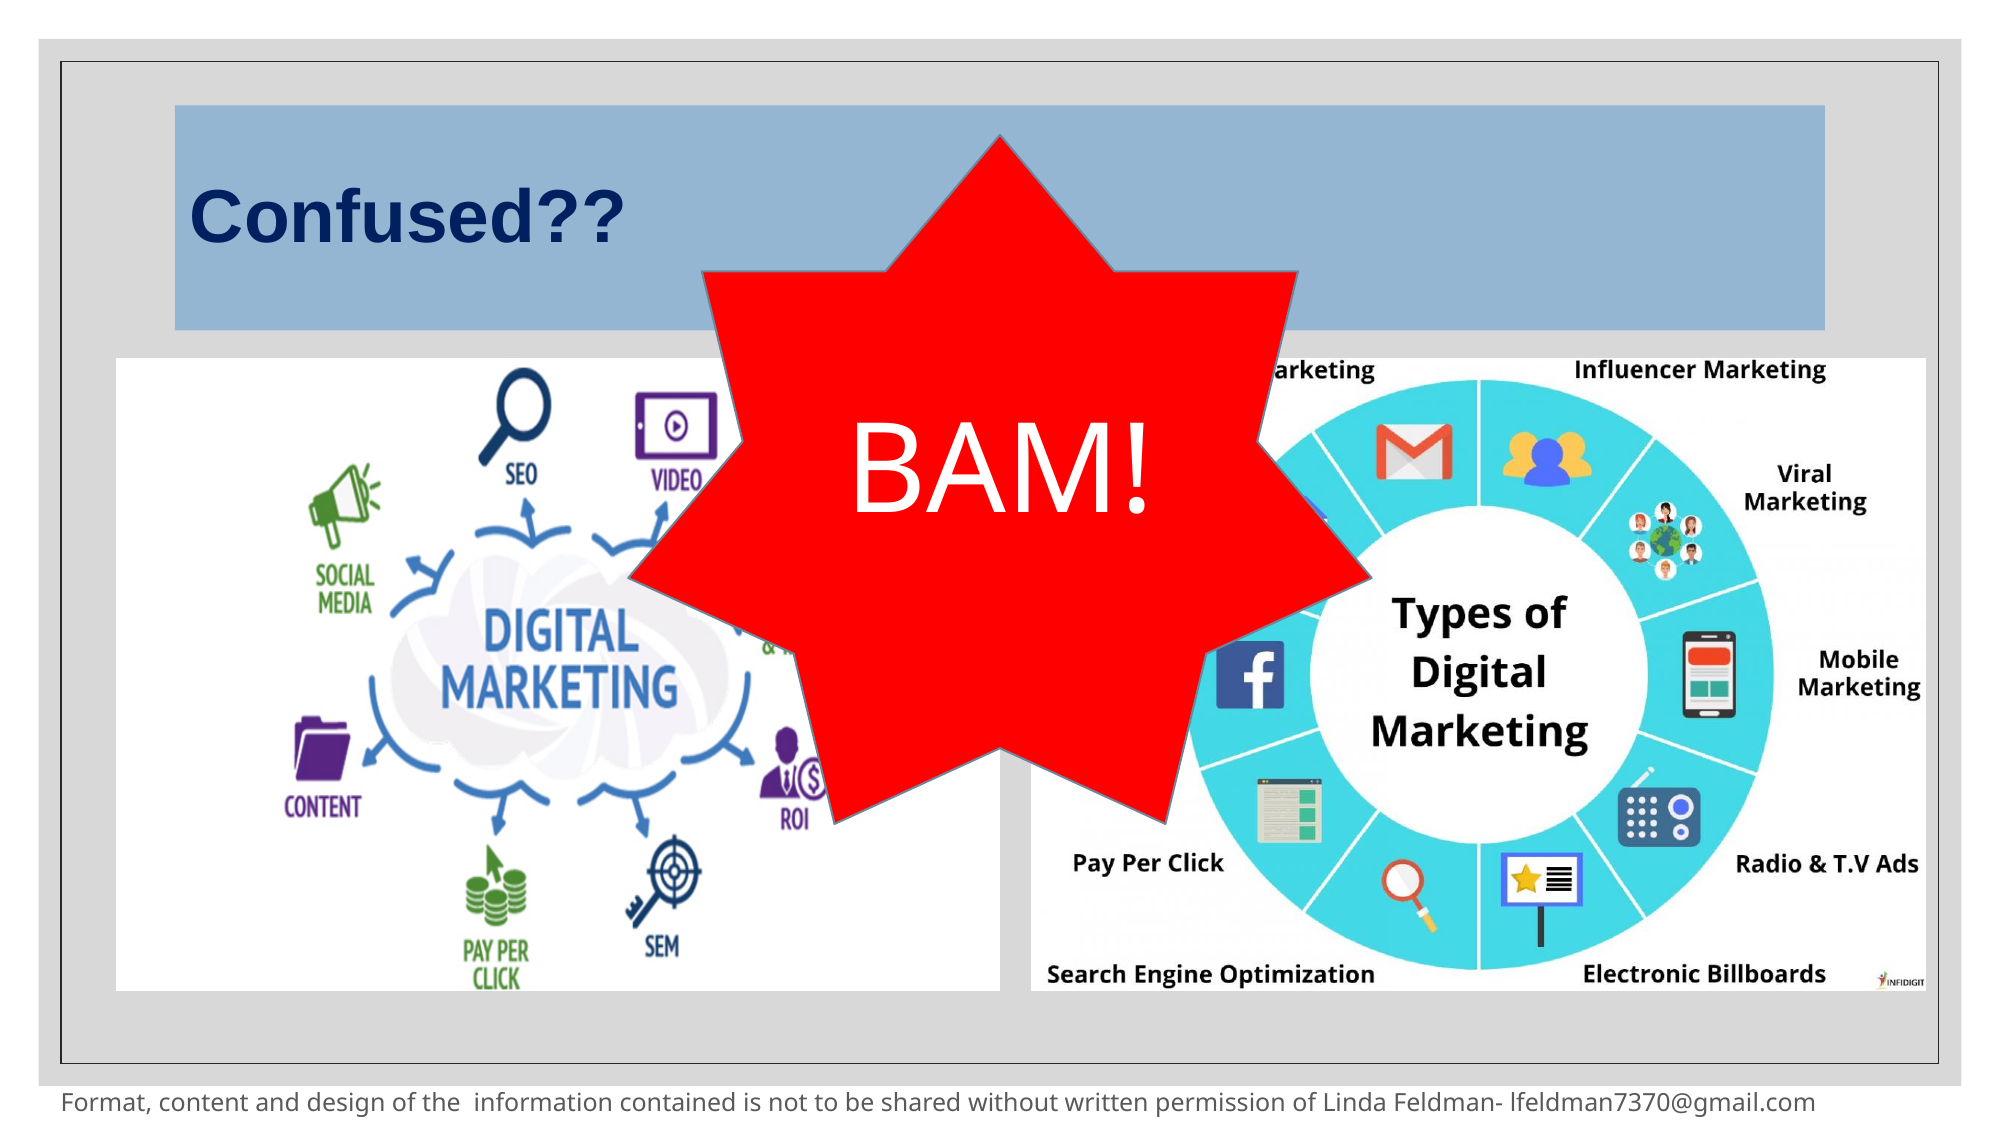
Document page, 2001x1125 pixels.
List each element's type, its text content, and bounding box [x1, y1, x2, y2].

text_box Format, content and design of the information contained is not to be shared without written permission of Linda Feldman- lfeldman7370@gmail.com [45, 1079, 1906, 1125]
text_box BAM! [700, 133, 1300, 761]
title Confused?? [174, 105, 1825, 331]
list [116, 358, 1001, 991]
picture [1031, 358, 1926, 991]
